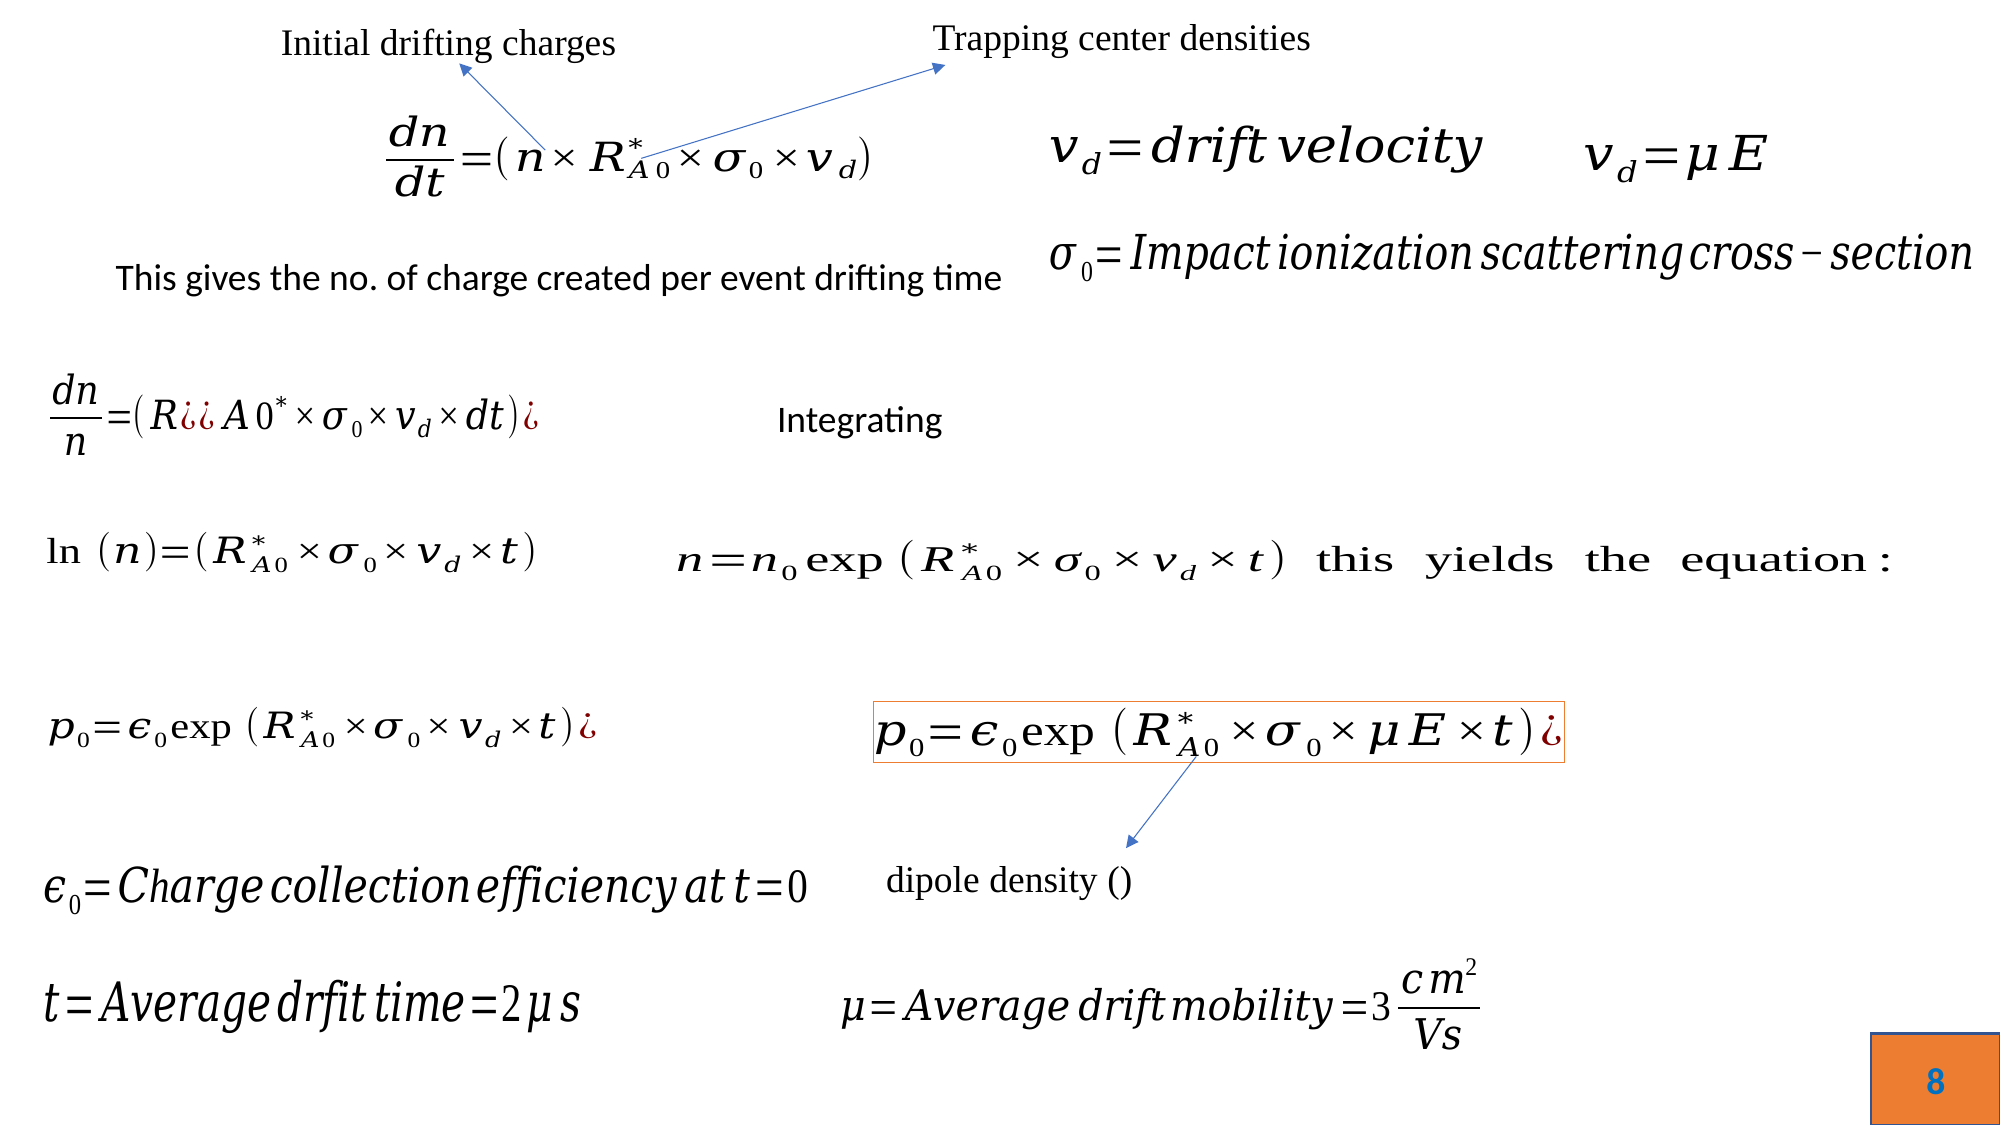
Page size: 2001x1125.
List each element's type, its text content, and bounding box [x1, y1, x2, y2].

text_box Trapping center densities [918, 5, 1356, 66]
text_box 8 [1870, 1032, 2000, 1125]
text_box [459, 63, 546, 151]
text_box Integrating [762, 387, 973, 448]
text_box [1126, 756, 1197, 849]
text_box Initial drifting charges [265, 10, 734, 71]
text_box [641, 64, 946, 159]
text_box This gives the no. of charge created per event drifting time [100, 245, 1049, 306]
